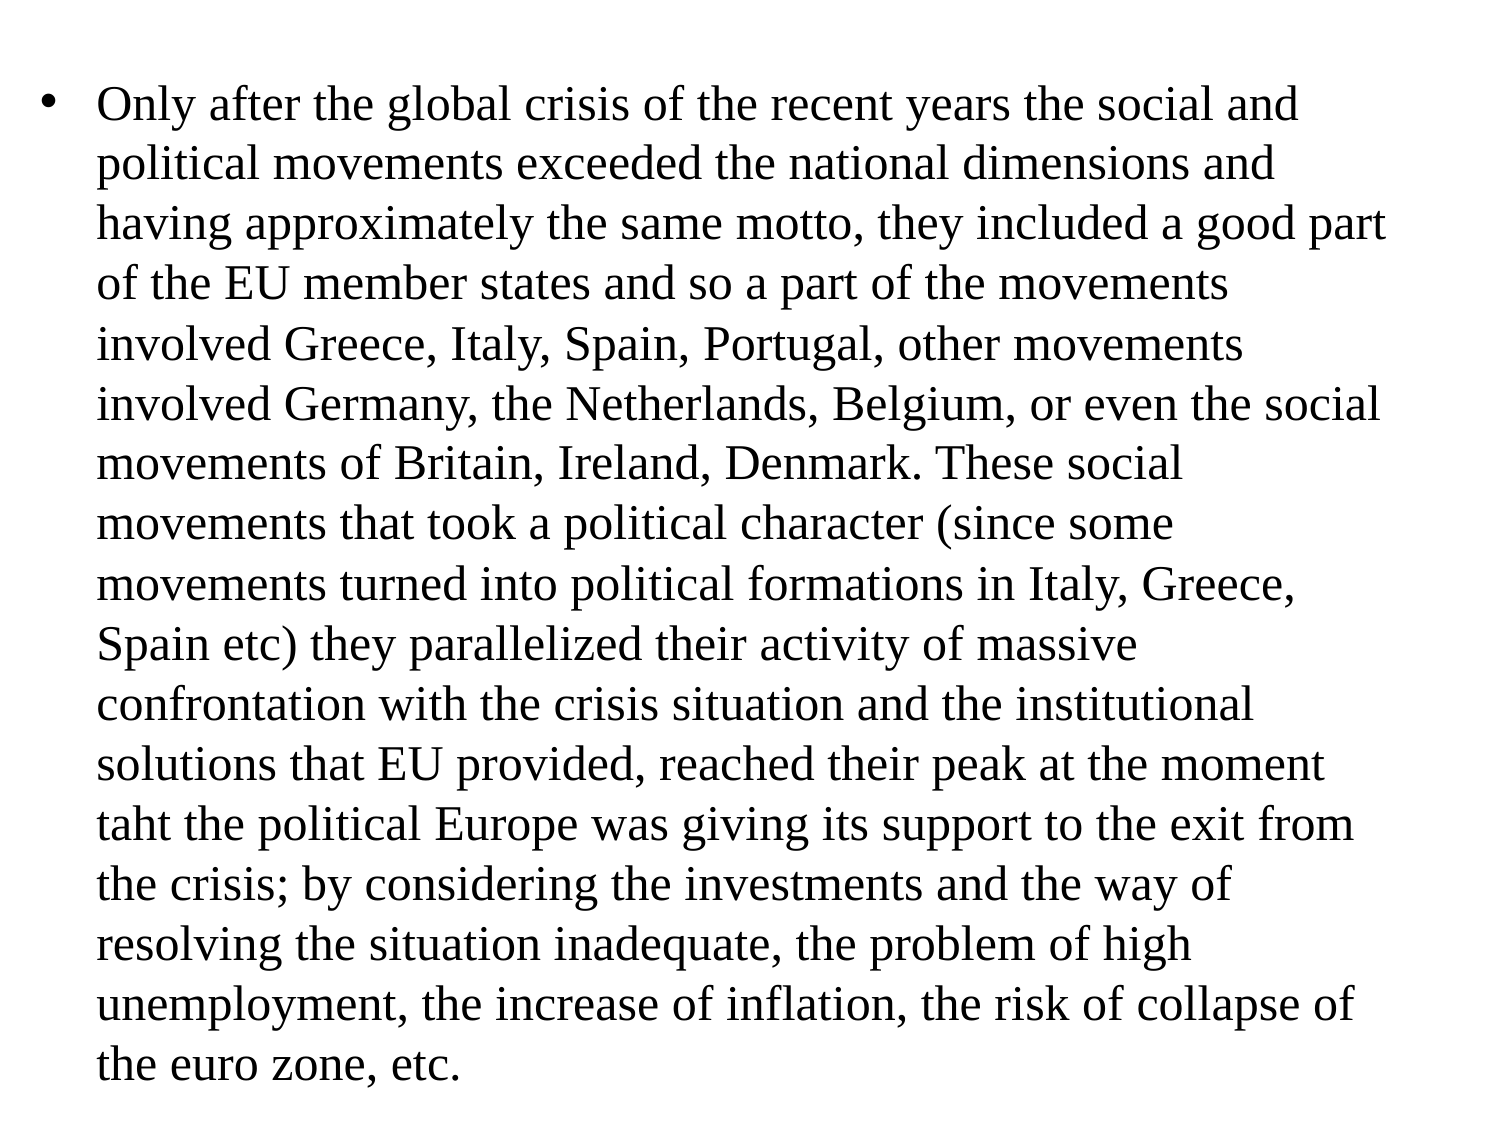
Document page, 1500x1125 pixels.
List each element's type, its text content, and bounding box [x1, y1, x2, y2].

list Only after the global crisis of the recent years the social and political movements exceeded the national dimensions and having approximately the same motto, they included a good part of the EU member states and so a part of the movements involved Greece, Italy, Spain, Portugal, other movements involved Germany, the Netherlands, Belgium, or even the social movements of Britain, Ireland, Denmark. These social movements that took a political character (since some movements turned into political formations in Italy, Greece, Spain etc) they parallelized their activity of massive confrontation with the crisis situation and the institutional solutions that EU provided, reached their peak at the moment taht the political Europe was giving its support to the exit from the crisis; by considering the investments and the way of resolving the situation inadequate, the problem of high unemployment, the increase of inflation, the risk of collapse of the euro zone, etc. [24, 62, 1425, 1088]
